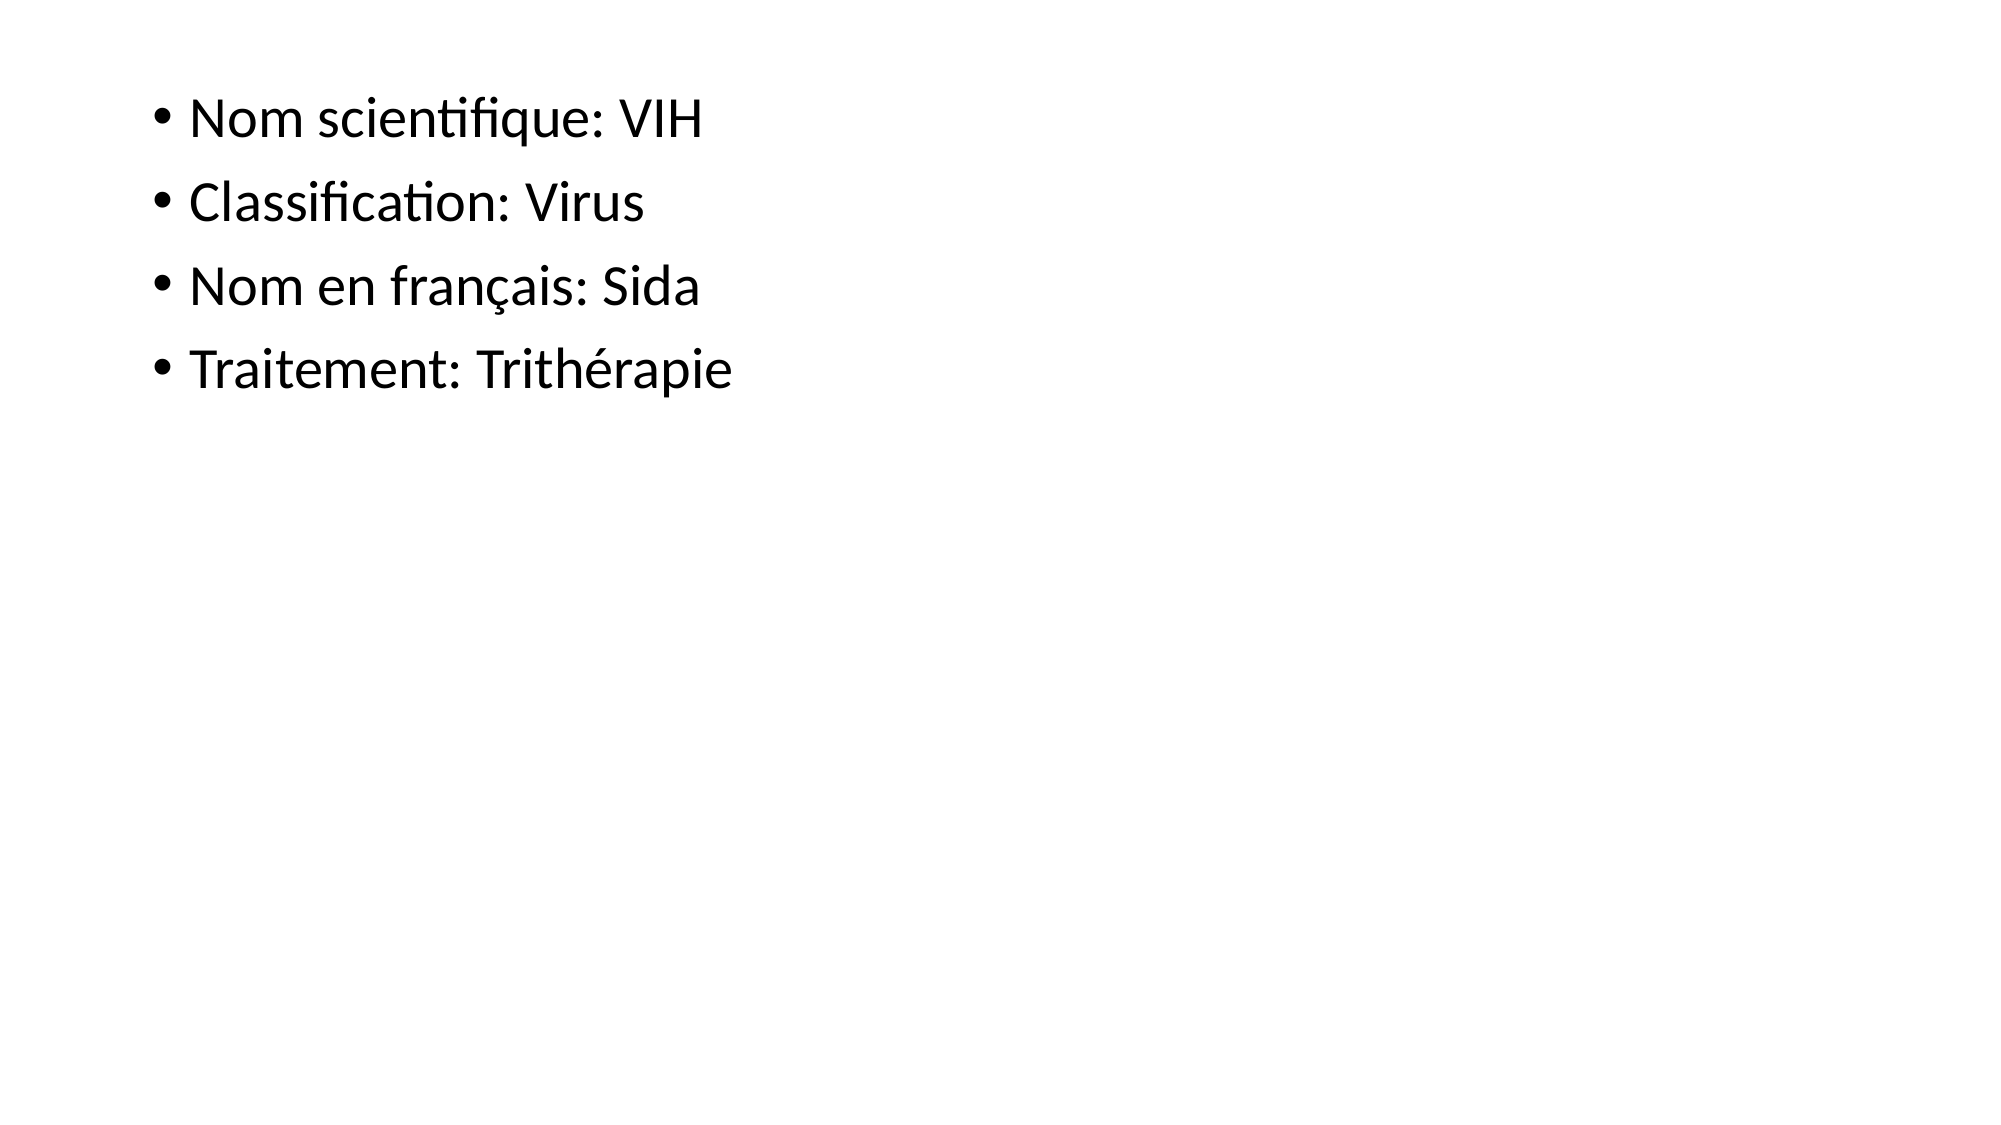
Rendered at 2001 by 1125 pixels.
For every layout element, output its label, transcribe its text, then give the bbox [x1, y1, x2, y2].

list Nom scientifique: VIH Classification: Virus Nom en français: Sida Traitement: Trithérapie [137, 80, 1863, 1014]
